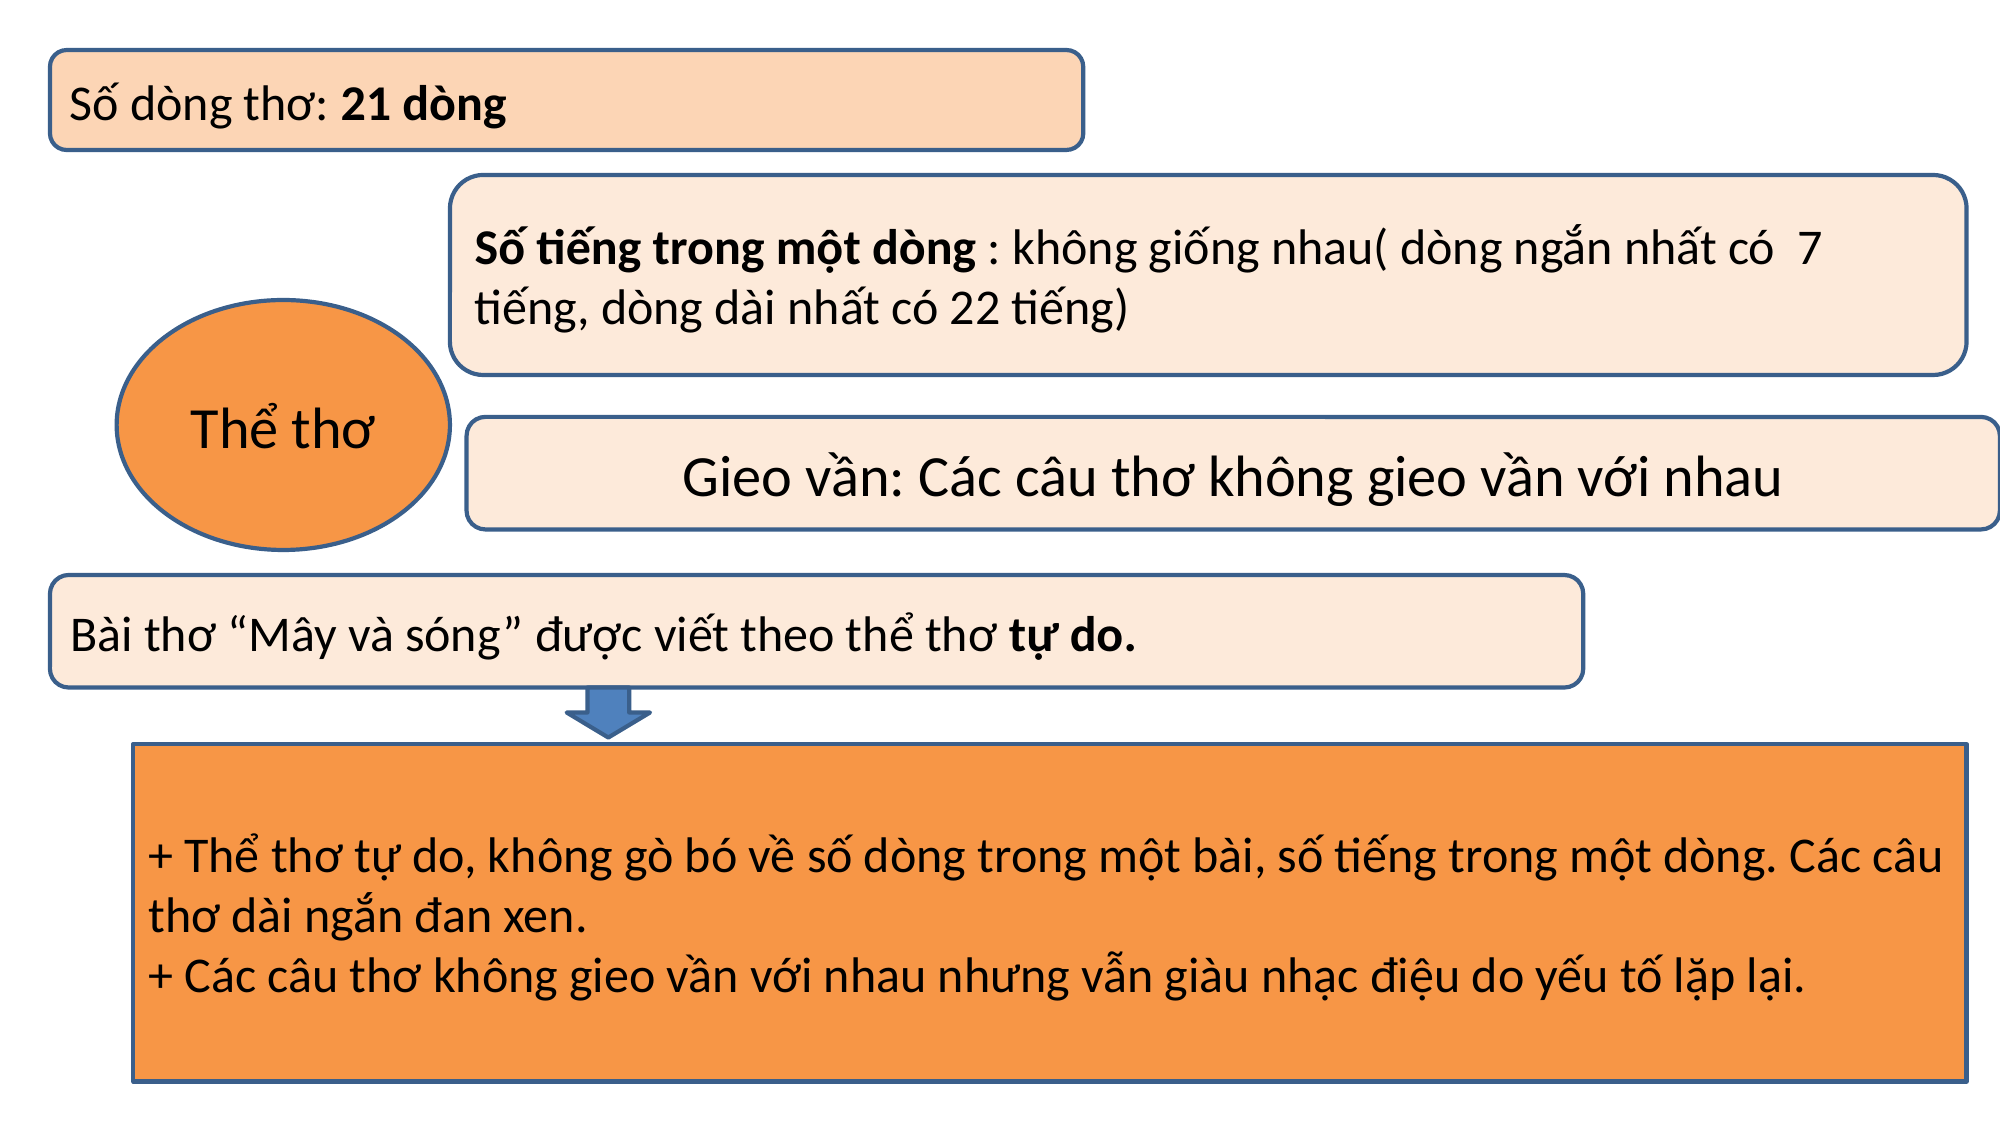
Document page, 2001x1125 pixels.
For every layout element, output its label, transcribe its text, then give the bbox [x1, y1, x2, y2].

text_box Thể thơ [114, 297, 453, 553]
text_box Số tiếng trong một dòng : không giống nhau( dòng ngắn nhất có 7 tiếng, dòng dài nhất có 22 tiếng) [447, 172, 1969, 378]
text_box Gieo vần: Các câu thơ không gieo vần với nhau [464, 414, 2000, 532]
text_box Số dòng thơ: 21 dòng [47, 47, 1086, 153]
text_box + Thể thơ tự do, không gò bó về số dòng trong một bài, số tiếng trong một dòng. Các câu thơ dài ngắn đan xen. + Các câu thơ không gieo vần với nhau nhưng vẫn giàu nhạc điệu do yếu tố lặp lại. [131, 742, 1969, 1084]
text_box [564, 685, 653, 740]
text_box Bài thơ “Mây và sóng” được viết theo thể thơ tự do. [47, 572, 1586, 690]
